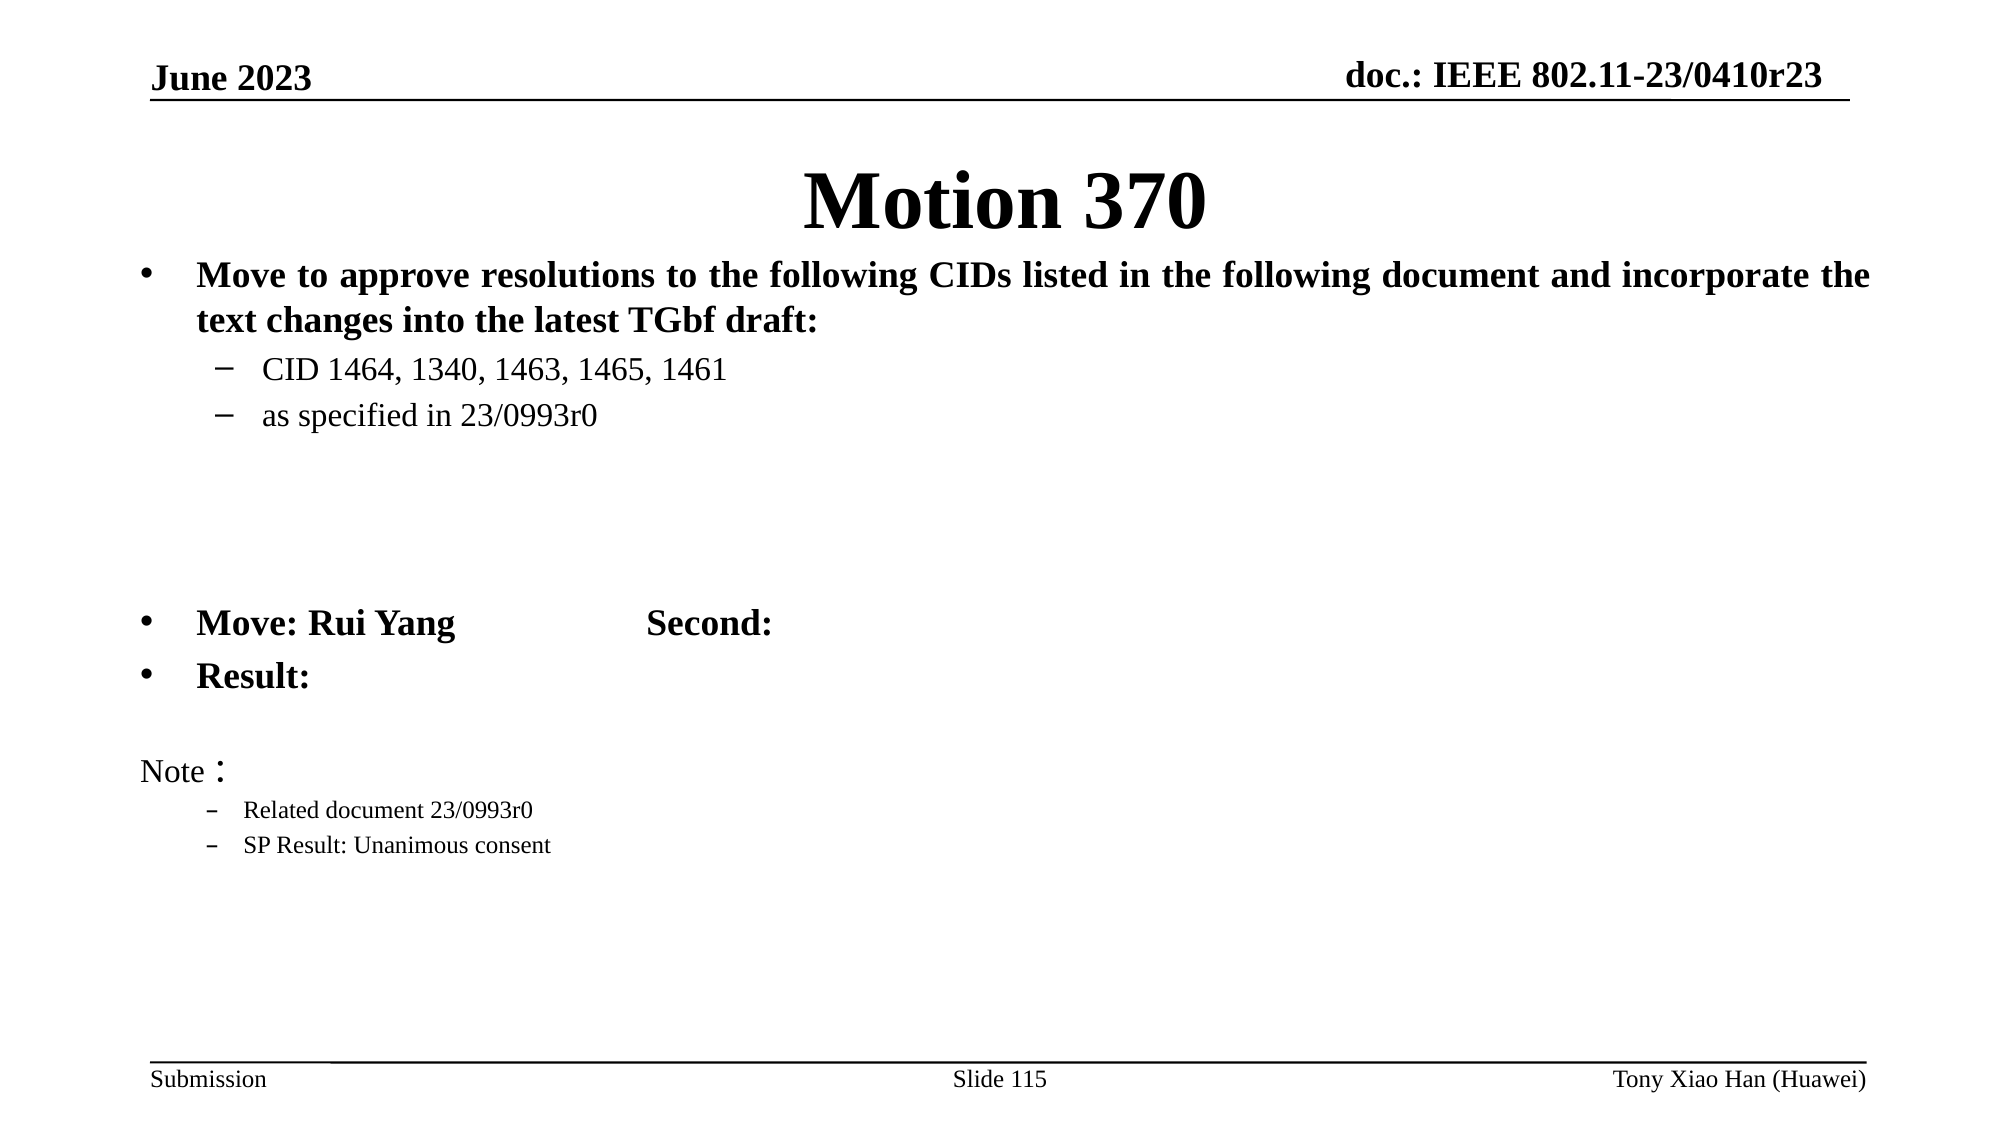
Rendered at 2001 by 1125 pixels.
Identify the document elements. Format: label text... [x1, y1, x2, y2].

text_box Move to approve resolutions to the following CIDs listed in the following document and incorporate the text changes into the latest TGbf draft: CID 1464, 1340, 1463, 1465, 1461 as specified in 23/0993r0 Move: Rui Yang Second: Result: Note： Related document 23/0993r0 SP Result: Unanimous consent [125, 212, 1888, 900]
text_box Motion 370 [368, 137, 1644, 212]
